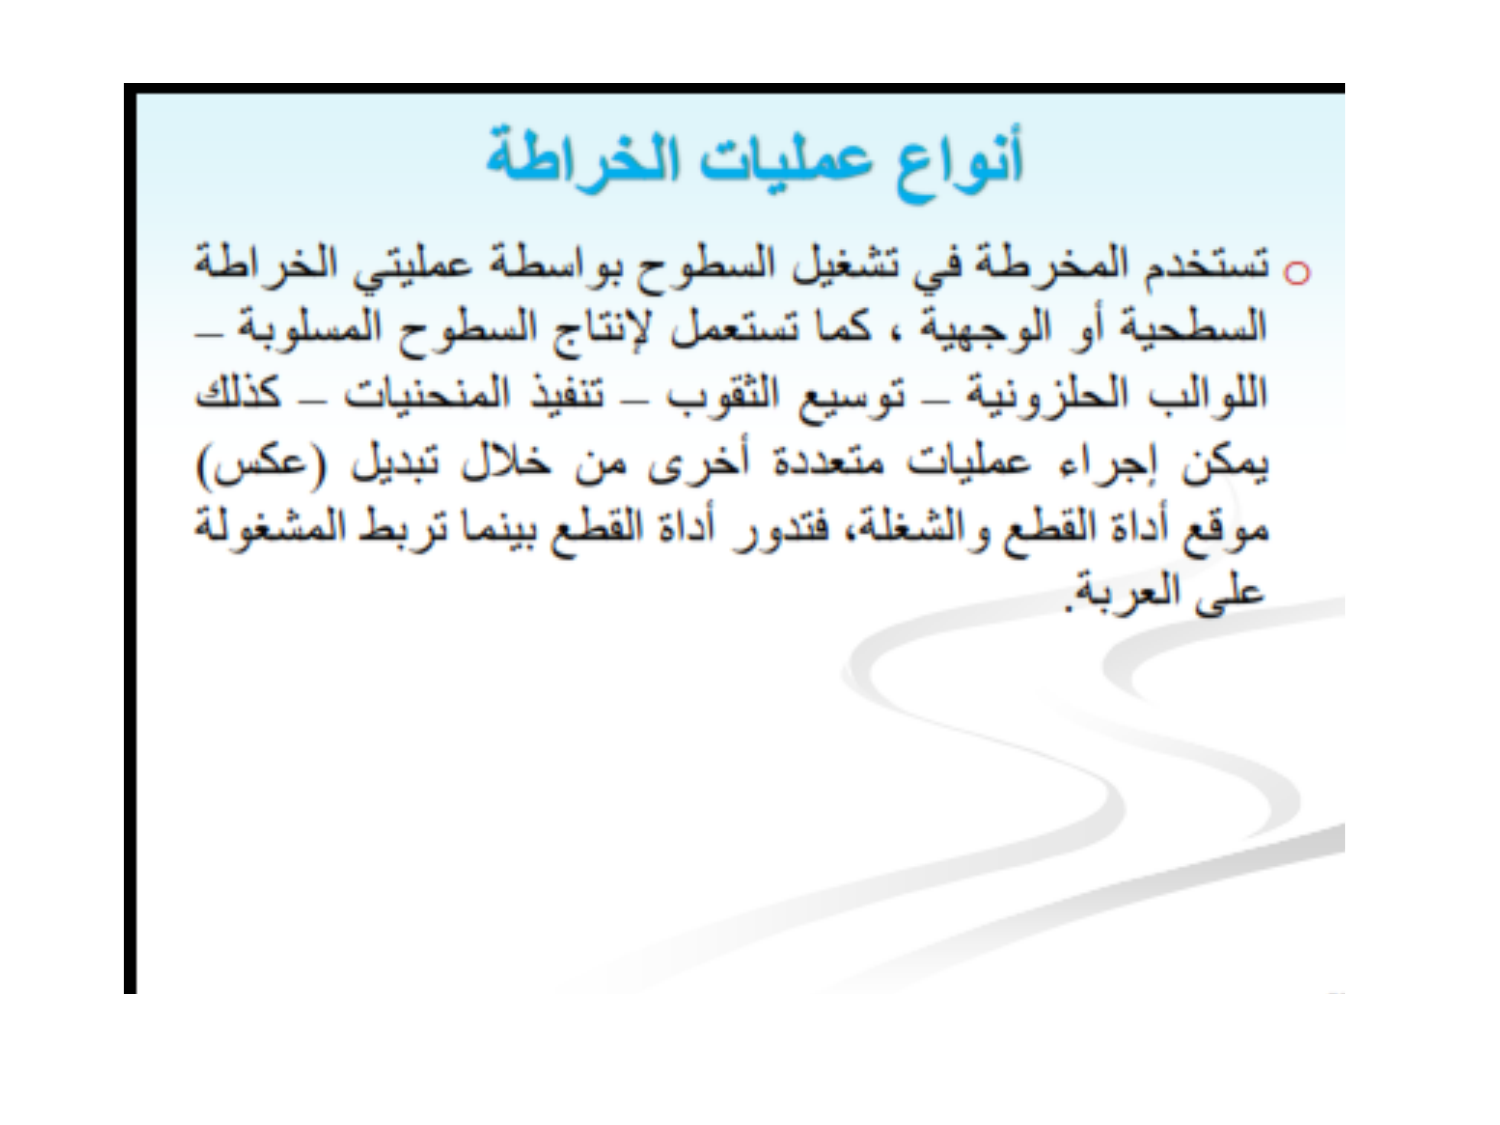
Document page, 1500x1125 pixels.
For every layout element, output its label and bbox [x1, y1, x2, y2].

picture [123, 83, 1346, 994]
